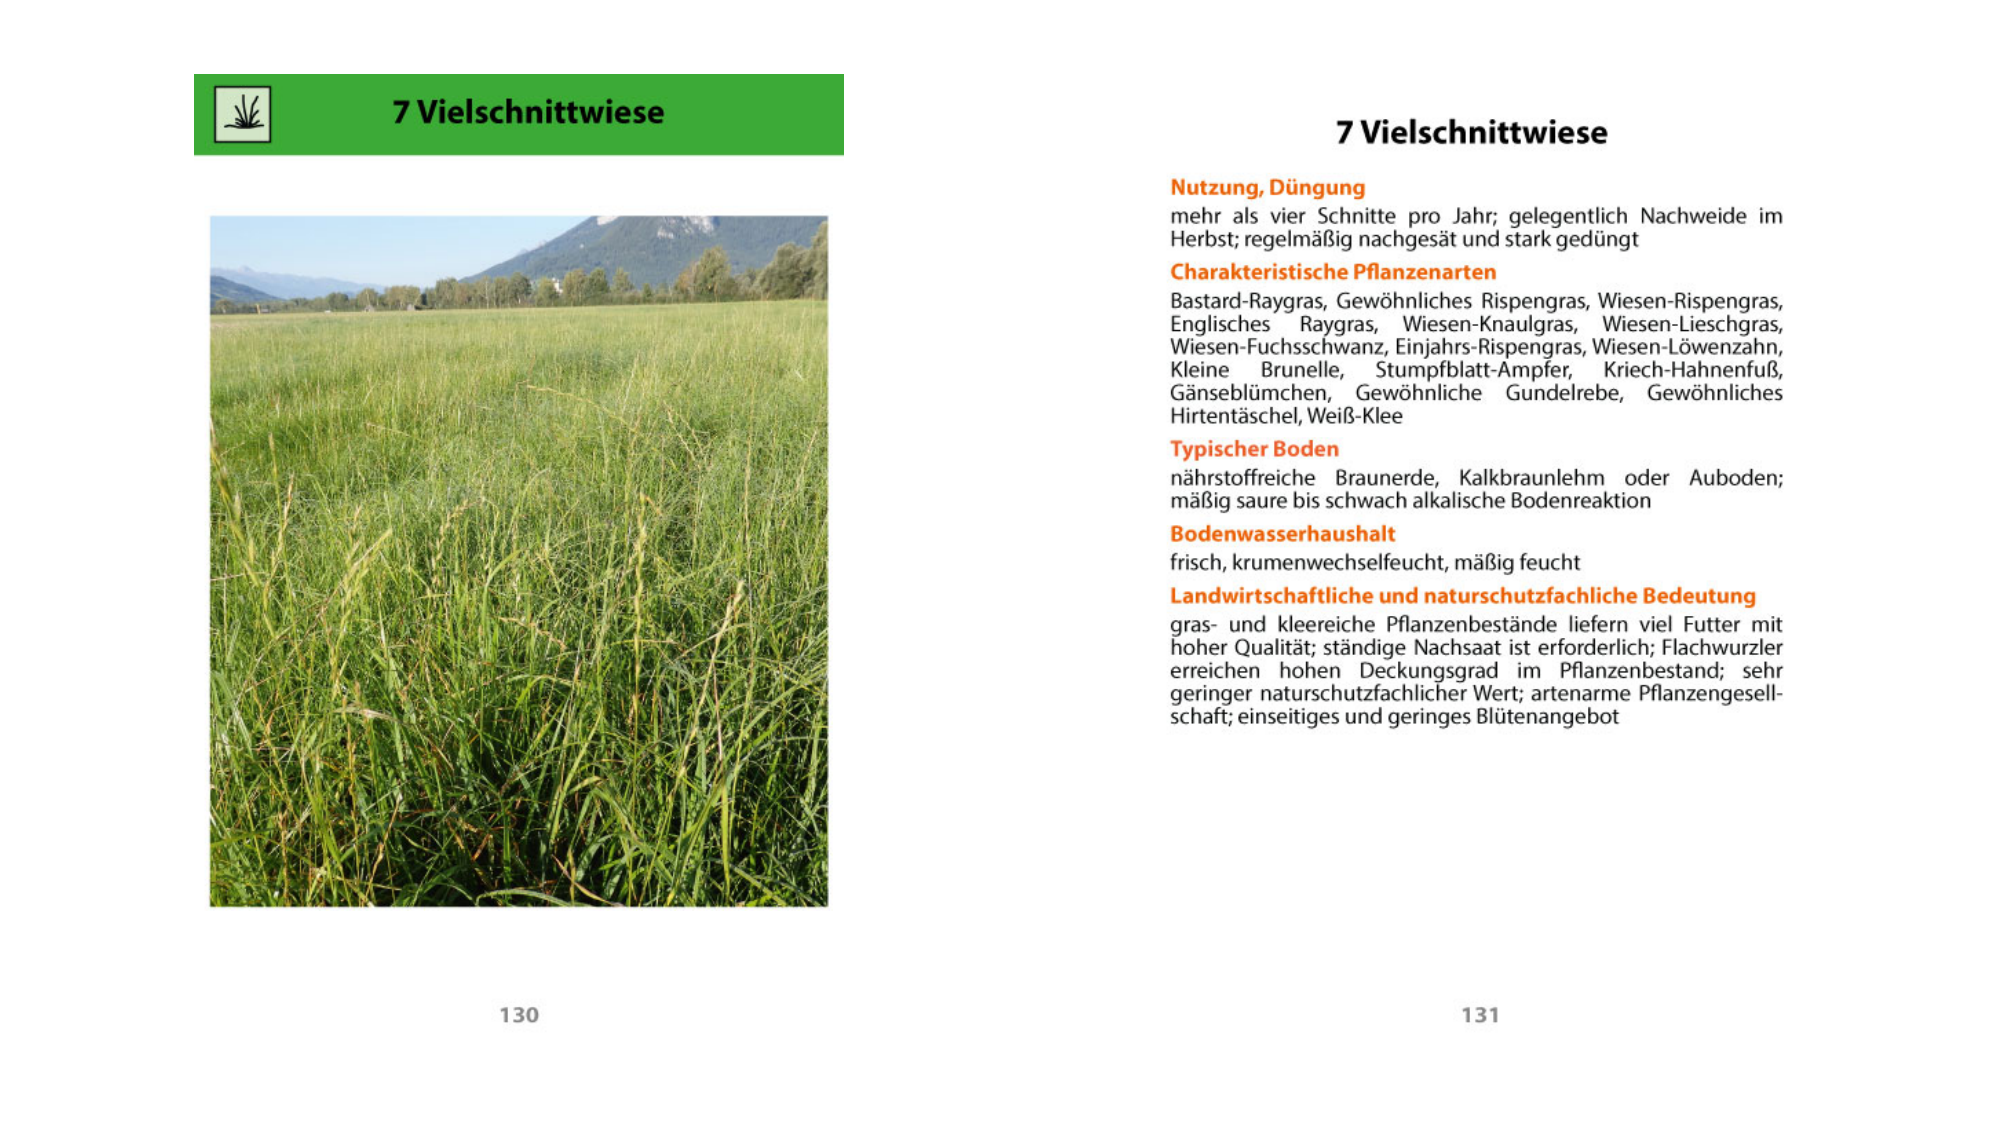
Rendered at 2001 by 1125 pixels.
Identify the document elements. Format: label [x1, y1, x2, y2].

picture [194, 74, 844, 1050]
picture [1156, 74, 1806, 1050]
